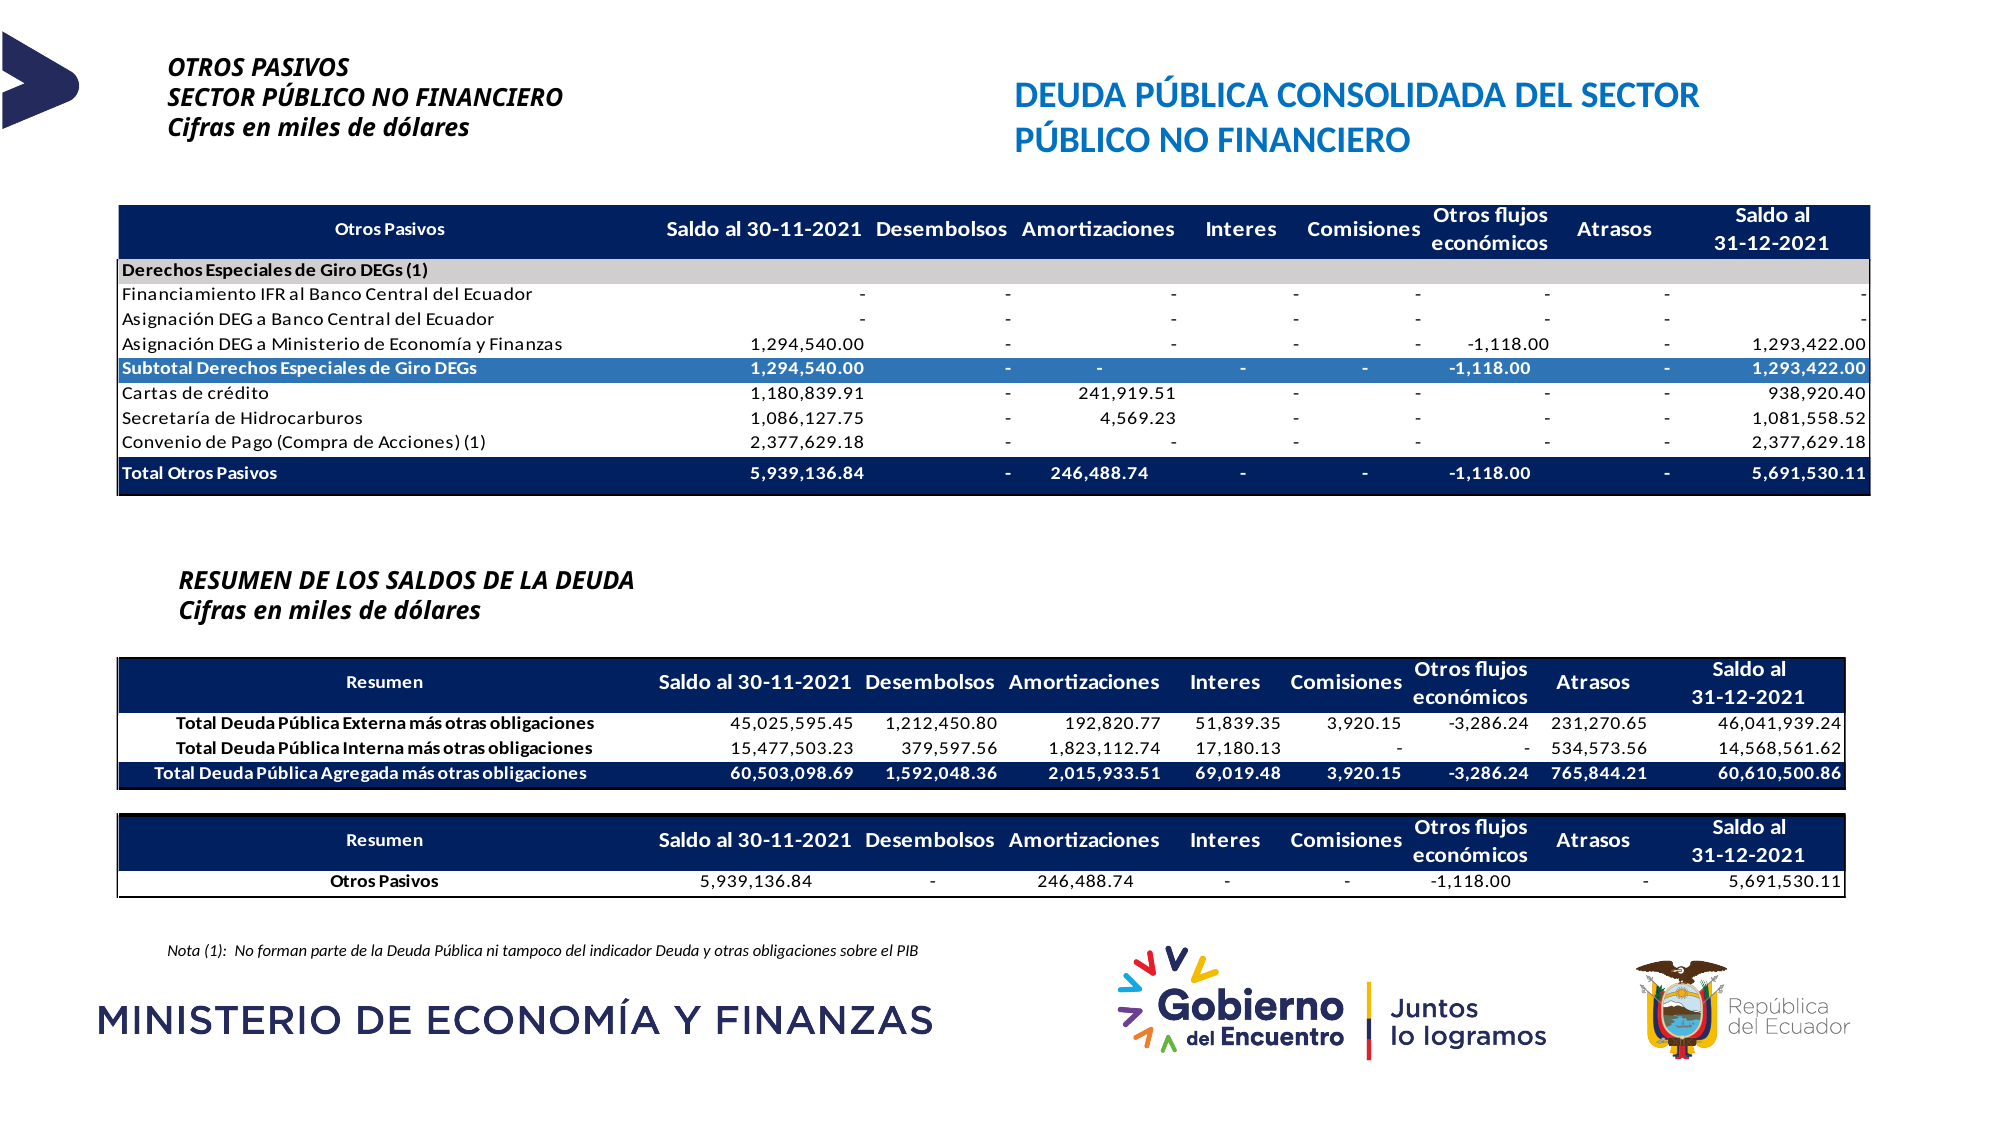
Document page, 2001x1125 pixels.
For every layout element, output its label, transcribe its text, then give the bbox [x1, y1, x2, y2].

text_box Nota (1): No forman parte de la Deuda Pública ni tampoco del indicador Deuda y otras obligaciones sobre el PIB [152, 532, 1402, 657]
text_box OTROS PASIVOS SECTOR PÚBLICO NO FINANCIERO Cifras en miles de dólares [152, 49, 849, 144]
text_box Nota (1): No forman parte de la Deuda Pública ni tampoco del indicador Deuda y otras obligaciones sobre el PIB [152, 899, 1402, 972]
picture [0, 0, 2001, 1125]
text_box DEUDA PÚBLICA CONSOLIDADA DEL SECTOR PÚBLICO NO FINANCIERO [999, 62, 1791, 168]
